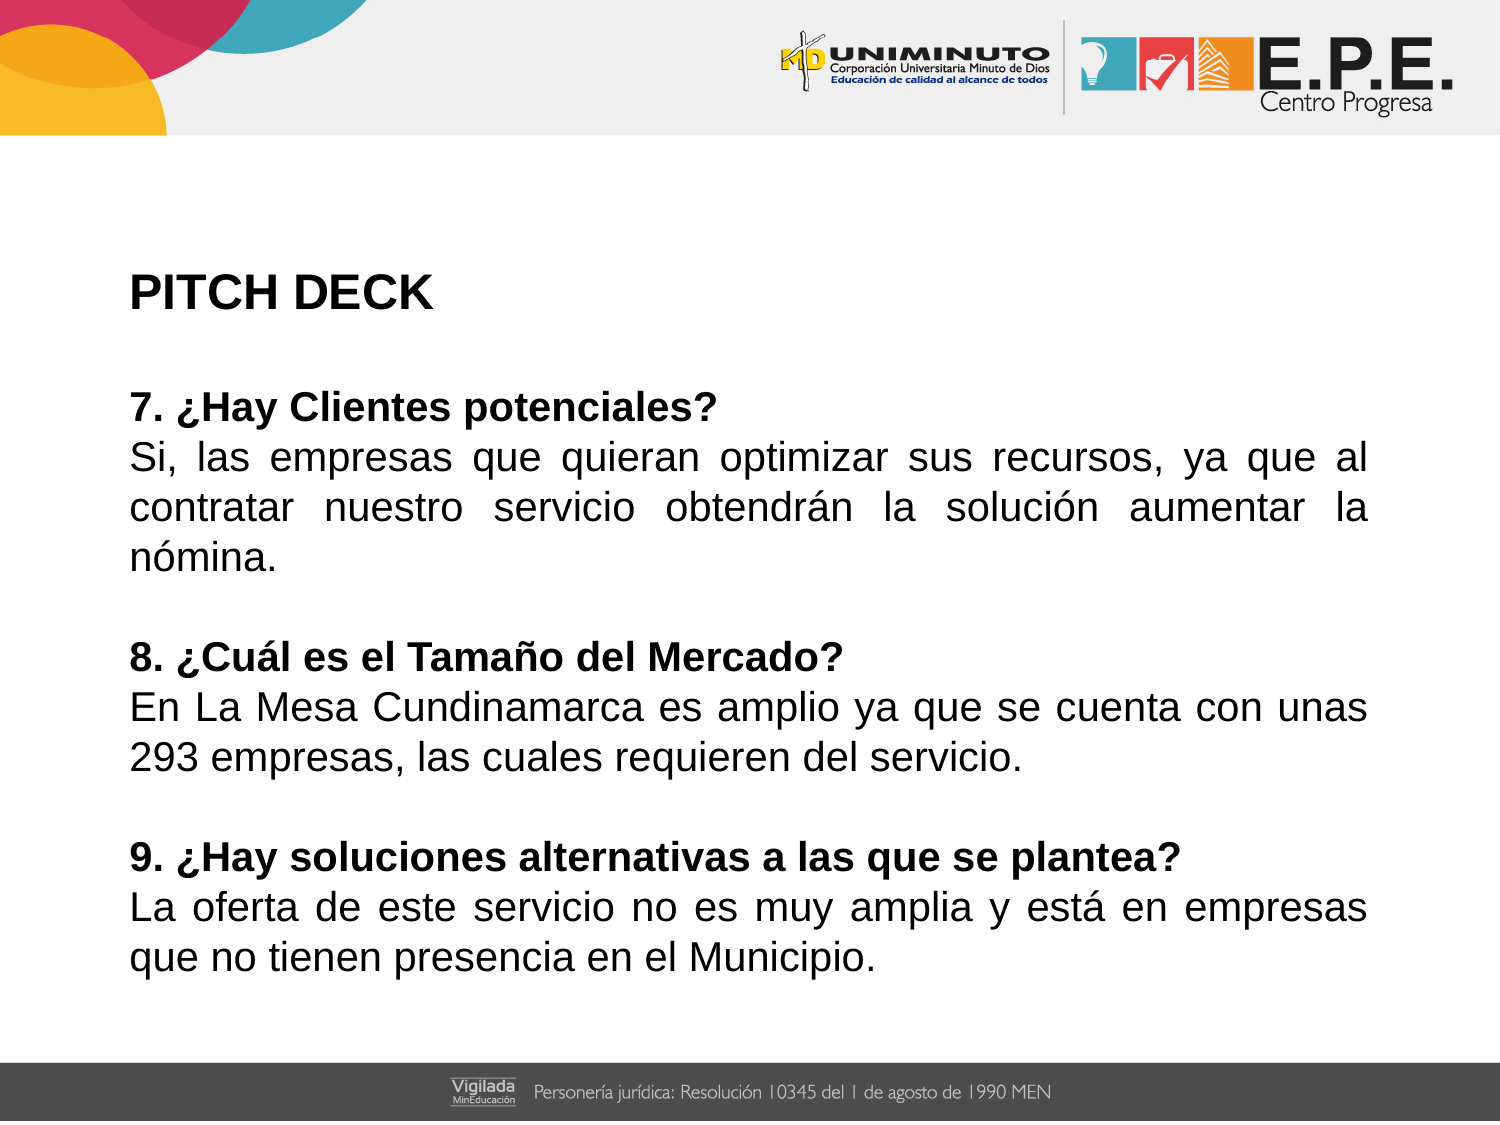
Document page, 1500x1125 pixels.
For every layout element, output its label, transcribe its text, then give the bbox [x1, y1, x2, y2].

text_box PITCH DECK 7. ¿Hay Clientes potenciales? Si, las empresas que quieran optimizar sus recursos, ya que al contratar nuestro servicio obtendrán la solución aumentar la nómina. 8. ¿Cuál es el Tamaño del Mercado? En La Mesa Cundinamarca es amplio ya que se cuenta con unas 293 empresas, las cuales requieren del servicio. 9. ¿Hay soluciones alternativas a las que se plantea? La oferta de este servicio no es muy amplia y está en empresas que no tienen presencia en el Municipio. [114, 251, 1384, 987]
picture [0, 0, 1500, 1121]
